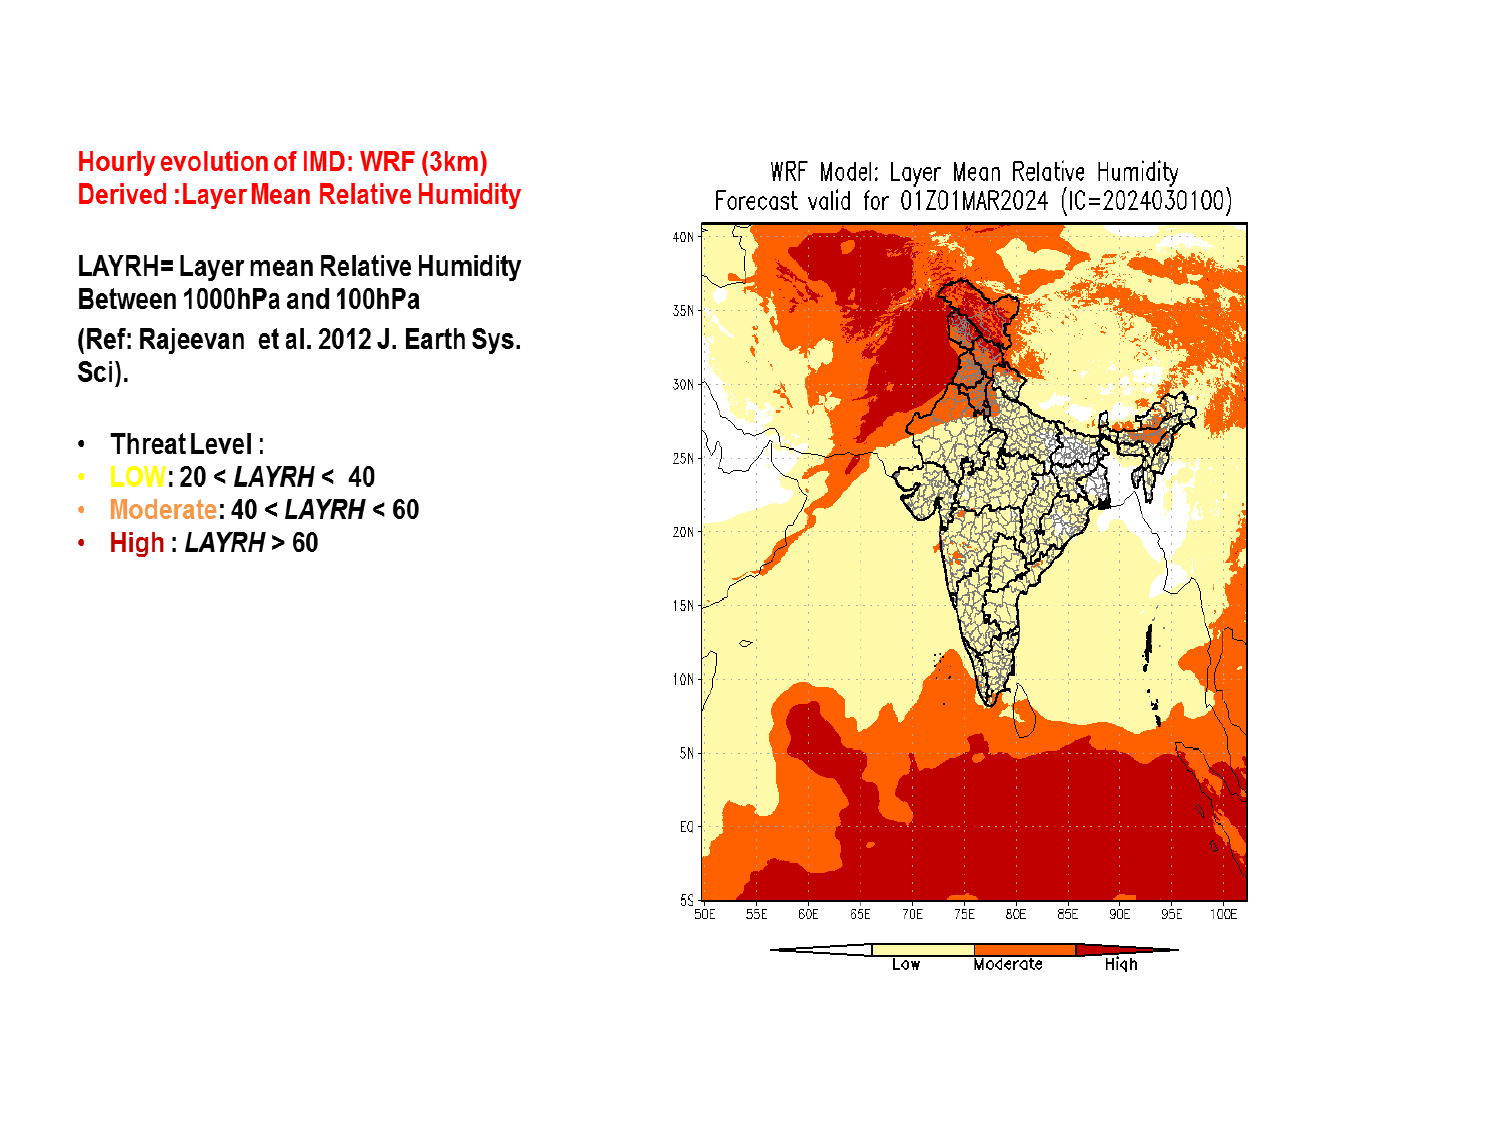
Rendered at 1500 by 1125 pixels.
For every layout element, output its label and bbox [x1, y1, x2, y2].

picture [74, 149, 1426, 976]
